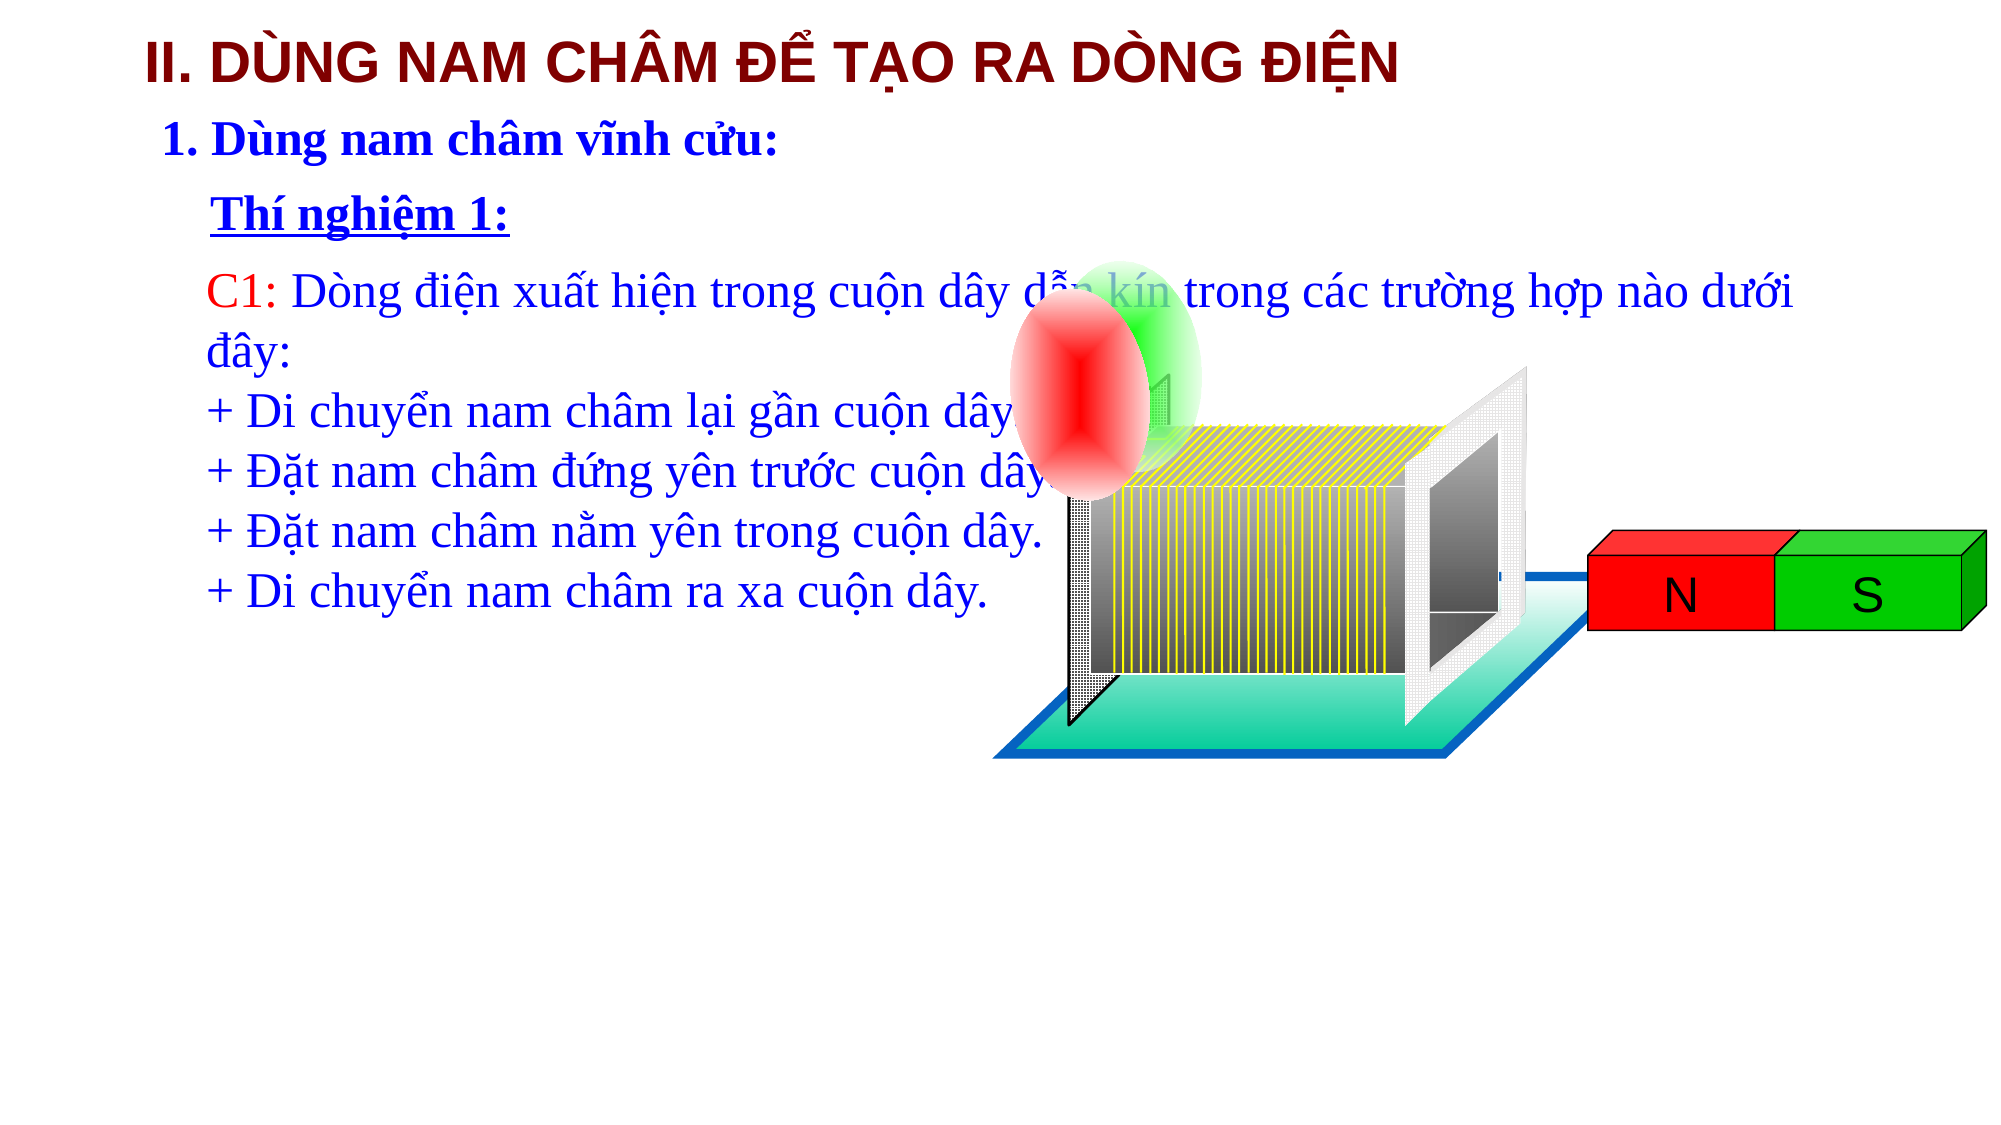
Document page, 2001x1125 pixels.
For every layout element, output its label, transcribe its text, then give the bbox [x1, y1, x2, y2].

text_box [1003, 374, 1629, 754]
text_box 1. Dùng nam châm vĩnh cửu: [146, 97, 1004, 173]
text_box [1072, 260, 1202, 374]
text_box Thí nghiệm 1: [195, 173, 571, 249]
text_box II. DÙNG NAM CHÂM ĐỂ TẠO RA DÒNG ĐIỆN [129, 17, 1921, 102]
text_box C1: Dòng điện xuất hiện trong cuộn dây dẫn kín trong các trường hợp nào dưới đây: + Di chuyển nam châm lại gần cuộn dây. + Đặt nam châm đứng yên trước cuộn dây.. + Đặt nam châm nằm yên trong cuộn dây. + Di chuyển nam châm ra xa cuộn dây. [191, 250, 1909, 626]
text_box [1010, 288, 1147, 374]
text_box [1587, 530, 1987, 631]
